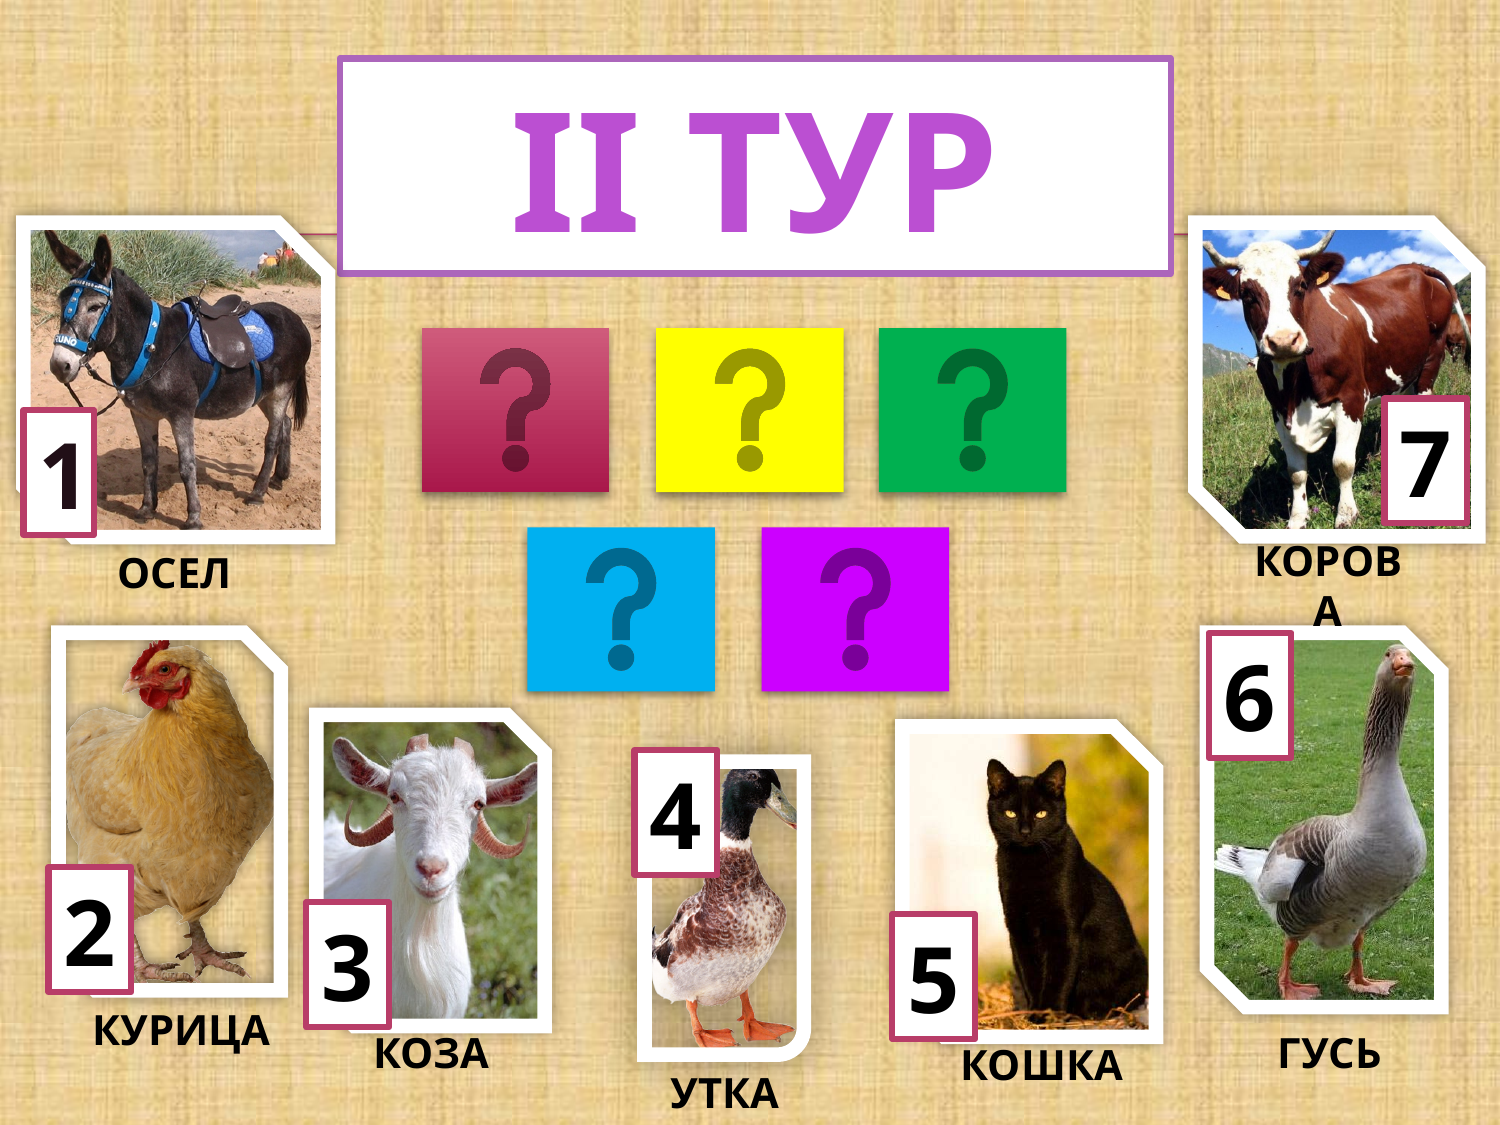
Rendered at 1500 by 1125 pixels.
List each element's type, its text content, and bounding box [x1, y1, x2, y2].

text_box [656, 328, 844, 493]
text_box [421, 328, 610, 493]
text_box ГУСЬ [1262, 1020, 1397, 1085]
text_box ОСЕЛ [102, 550, 247, 605]
picture [0, 0, 1500, 1125]
text_box 3 [303, 899, 310, 1030]
text_box [761, 527, 950, 692]
text_box [878, 328, 1067, 493]
text_box КОШКА [945, 1050, 1138, 1097]
text_box КУРИЦА [77, 997, 286, 1062]
text_box [527, 527, 715, 692]
text_box УТКА [655, 1083, 795, 1125]
text_box II ТУР [337, 55, 1174, 277]
text_box 4 [631, 747, 720, 878]
text_box КОЗА [358, 1040, 505, 1085]
text_box 5 [889, 911, 896, 1042]
text_box 2 [45, 864, 52, 995]
text_box КОРОВА [1230, 549, 1427, 631]
